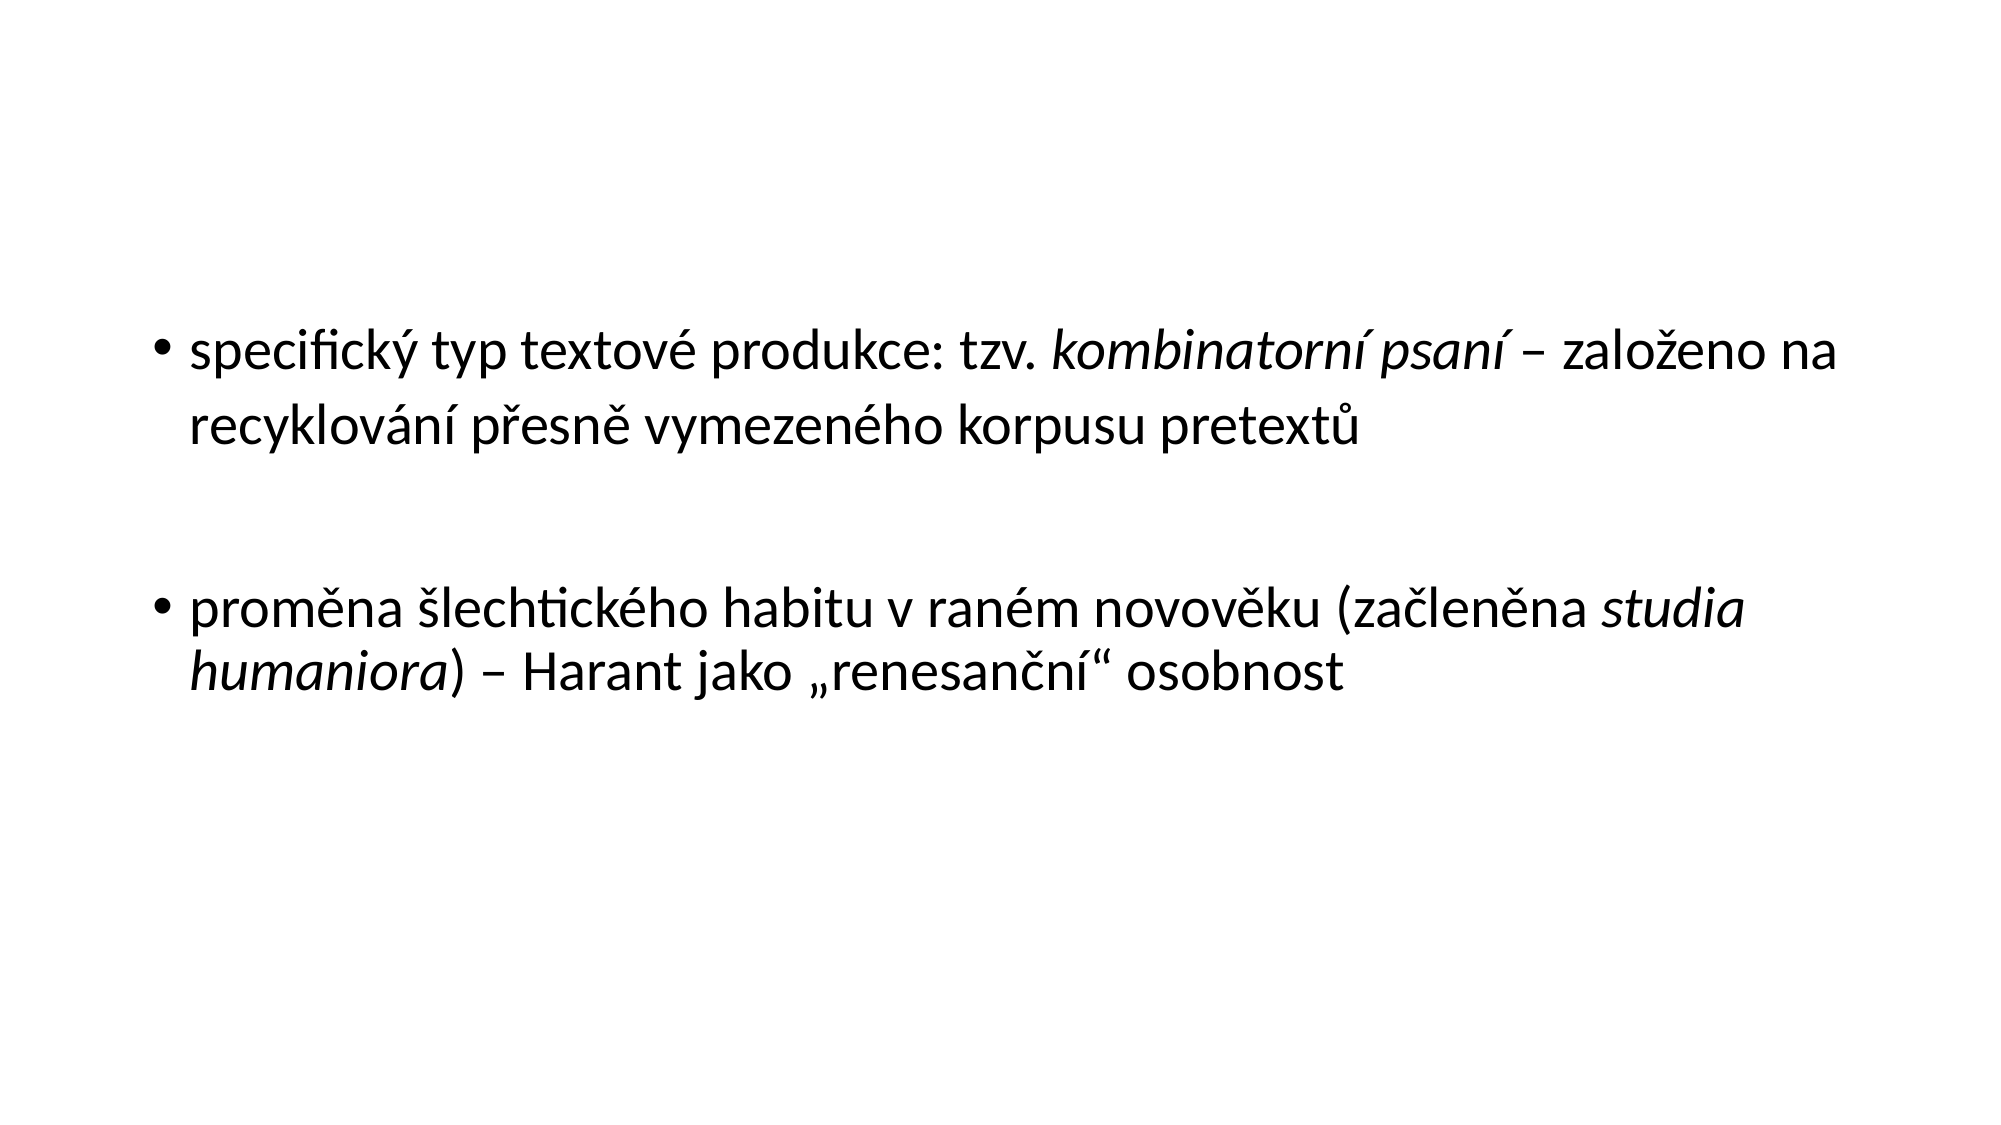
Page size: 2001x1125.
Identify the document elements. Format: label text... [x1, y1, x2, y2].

list specifický typ textové produkce: tzv. kombinatorní psaní – založeno na recyklování přesně vymezeného korpusu pretextů proměna šlechtického habitu v raném novověku (začleněna studia humaniora) – Harant jako „renesanční“ osobnost [137, 299, 1863, 1014]
